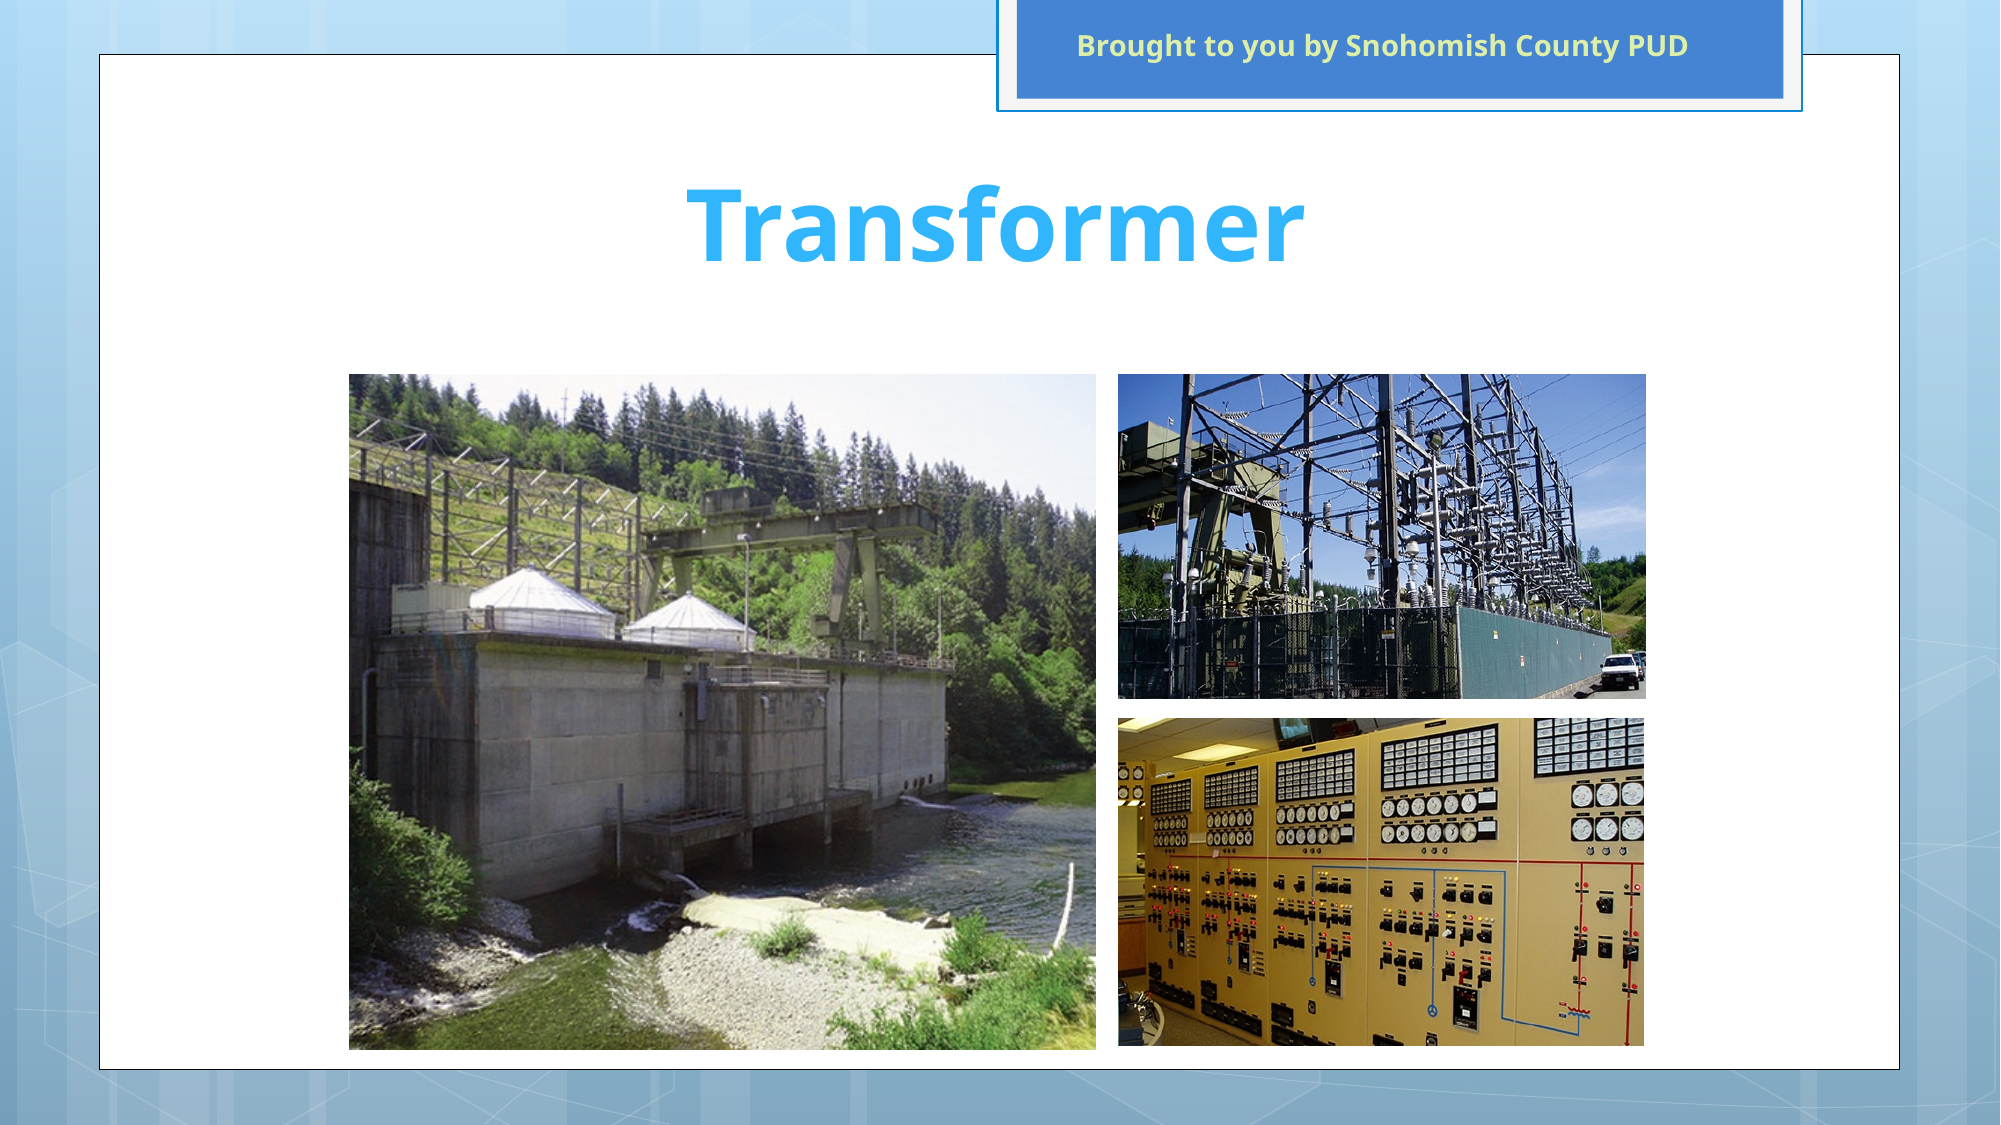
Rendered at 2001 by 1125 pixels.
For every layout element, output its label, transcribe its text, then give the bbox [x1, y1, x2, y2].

picture [1118, 718, 1644, 1046]
title Transformer [228, 137, 1765, 325]
picture [1118, 374, 1646, 699]
picture [349, 374, 1096, 1050]
